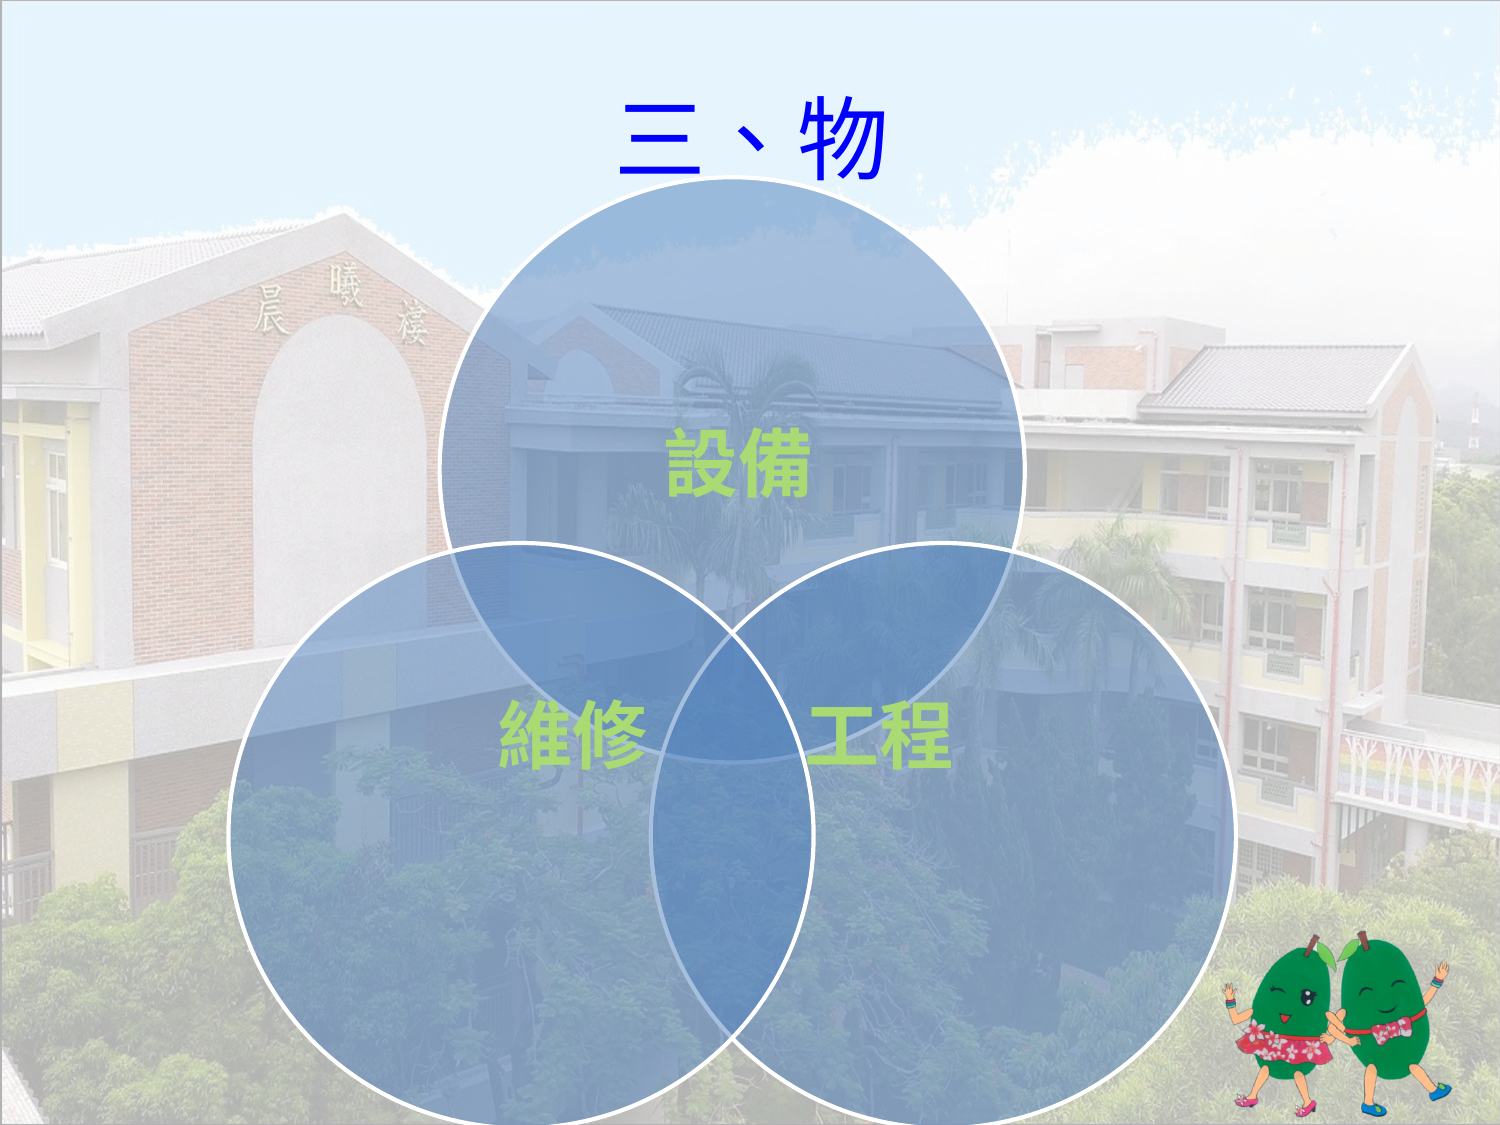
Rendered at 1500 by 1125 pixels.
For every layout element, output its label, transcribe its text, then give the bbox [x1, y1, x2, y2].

title 三、物 [76, 42, 1428, 163]
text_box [0, 164, 1500, 1125]
picture [1195, 909, 1500, 1125]
